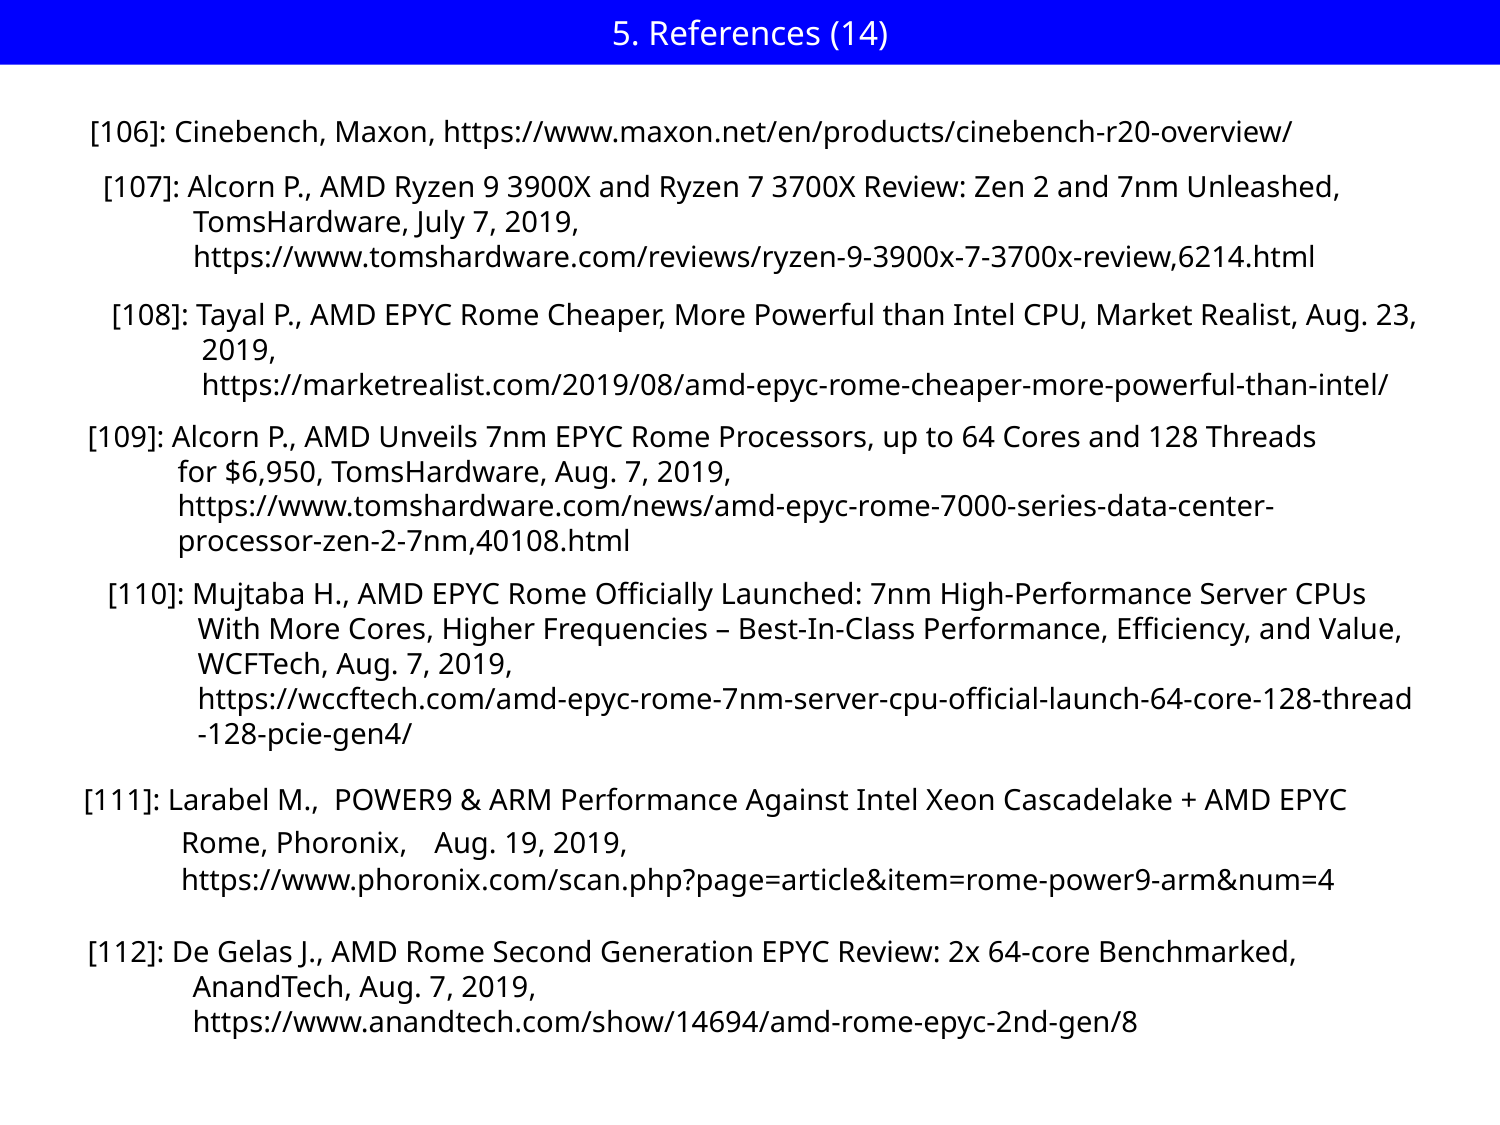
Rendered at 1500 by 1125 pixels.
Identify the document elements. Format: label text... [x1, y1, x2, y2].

title 5. References (14) [0, 0, 1500, 65]
text_box [107]: Alcorn P., AMD Ryzen 9 3900X and Ryzen 7 3700X Review: Zen 2 and 7nm Unleashed, TomsHardware, July 7, 2019, https://www.tomshardware.com/reviews/ryzen-9-3900x-7-3700x-review,6214.html [88, 160, 1357, 281]
text_box [110]: Mujtaba H., AMD EPYC Rome Officially Launched: 7nm High-Performance Server CPUs With More Cores, Higher Frequencies – Best-In-Class Performance, Efficiency, and Value, WCFTech, Aug. 7, 2019, https://wccftech.com/amd-epyc-rome-7nm-server-cpu-official-launch-64-core-128-thread -128-pcie-gen4/ [93, 568, 1429, 758]
text_box [111]: Larabel M., POWER9 & ARM Performance Against Intel Xeon Cascadelake + AMD EPYC Rome, Phoronix, Aug. 19, 2019, https://www.phoronix.com/scan.php?page=article&item=rome-power9-arm&num=4 [68, 773, 1364, 931]
text_box [108]: Tayal P., AMD EPYC Rome Cheaper, More Powerful than Intel CPU, Market Realist, Aug. 23, 2019, https://marketrealist.com/2019/08/amd-epyc-rome-cheaper-more-powerful-than-intel/ [96, 288, 1434, 409]
text_box [109]: Alcorn P., AMD Unveils 7nm EPYC Rome Processors, up to 64 Cores and 128 Threads for $6,950, TomsHardware, Aug. 7, 2019, https://www.tomshardware.com/news/amd-epyc-rome-7000-series-data-center- processor-zen-2-7nm,40108.html [72, 410, 1333, 566]
text_box [106]: Cinebench, Maxon, https://www.maxon.net/en/products/cinebench-r20-overview/ [75, 106, 1317, 156]
text_box [112]: De Gelas J., AMD Rome Second Generation EPYC Review: 2x 64-core Benchmarked, AnandTech, Aug. 7, 2019, https://www.anandtech.com/show/14694/amd-rome-epyc-2nd-gen/8 [72, 926, 1313, 1046]
